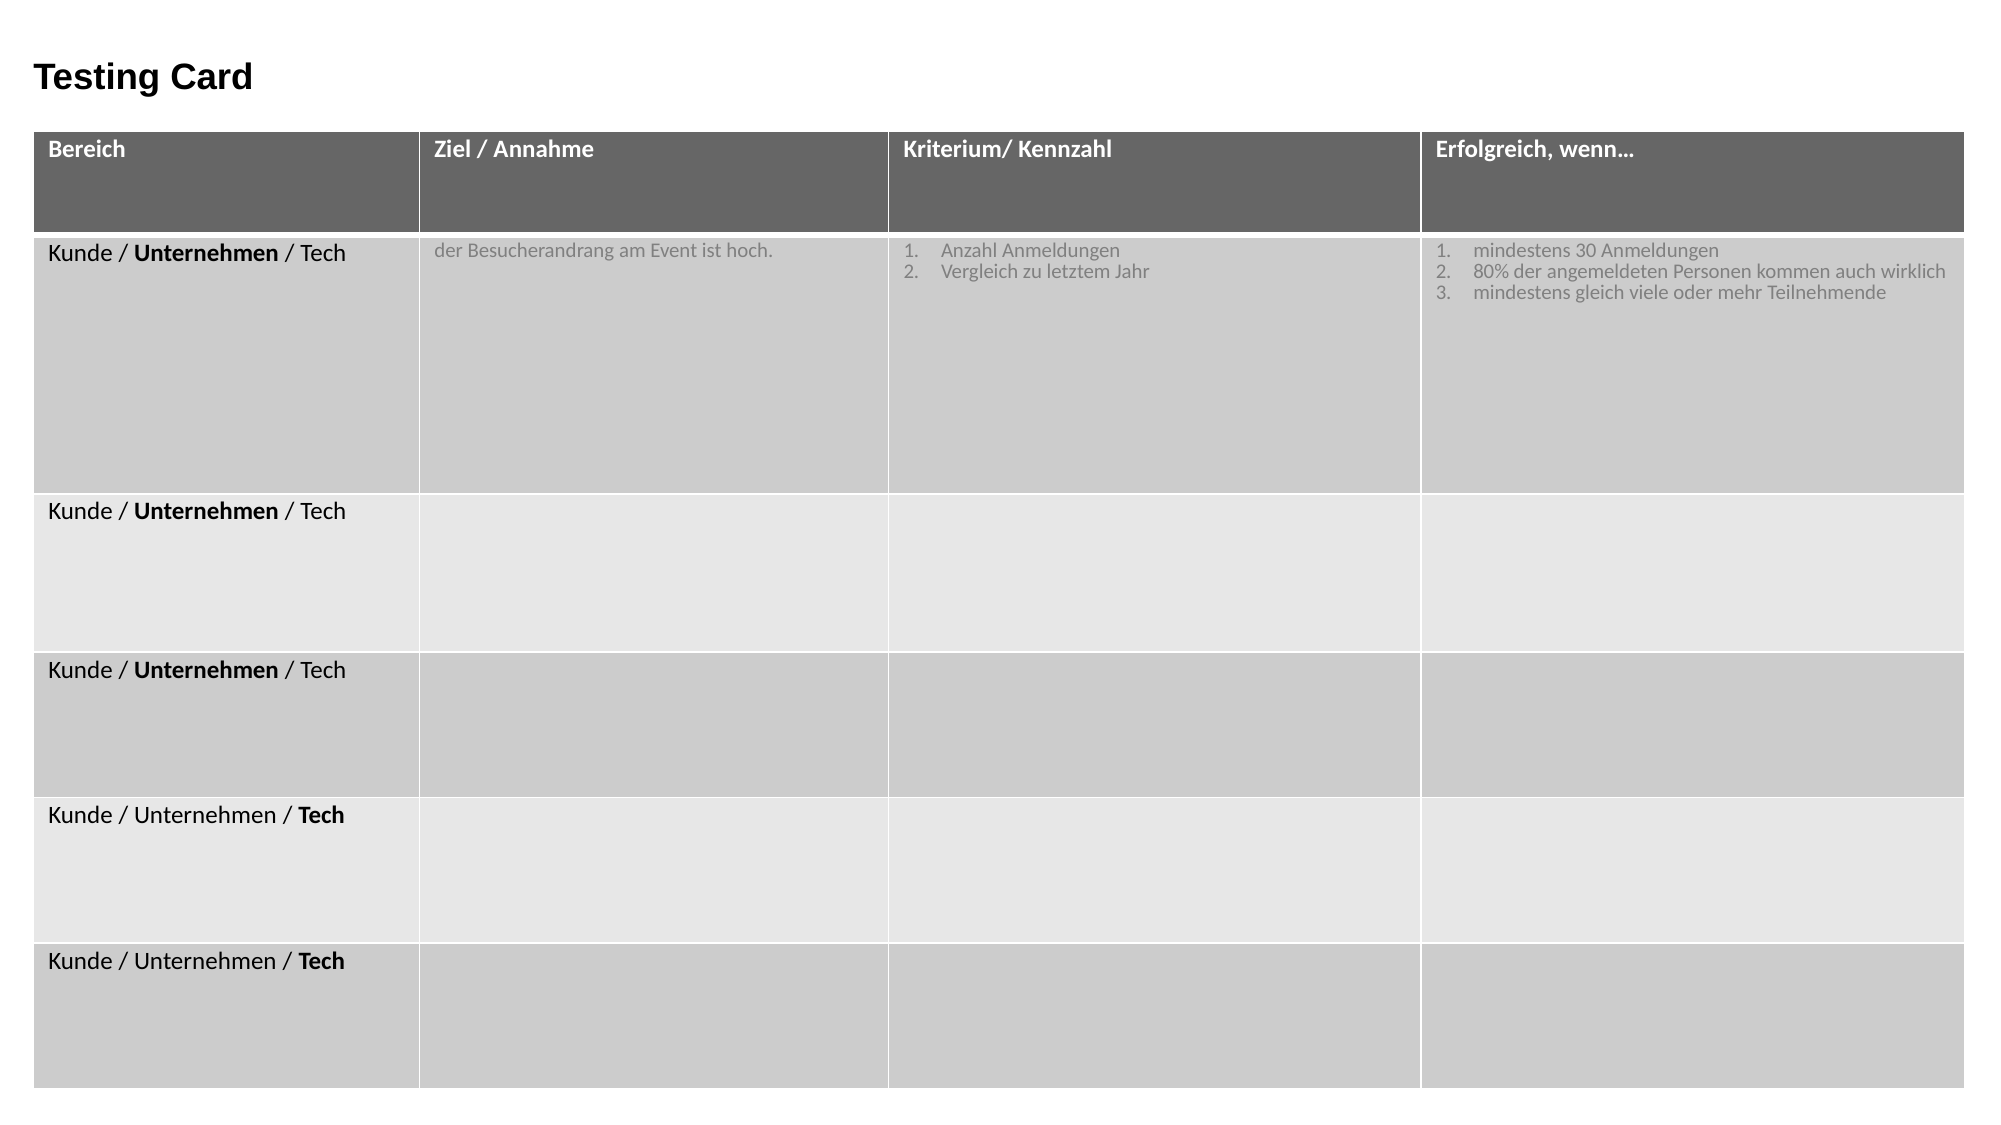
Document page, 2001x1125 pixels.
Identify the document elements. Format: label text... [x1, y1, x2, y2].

table_cell [420, 798, 888, 942]
table_cell Anzahl Anmeldungen Vergleich zu letztem Jahr [889, 238, 1420, 493]
table_cell [1422, 495, 1964, 651]
table_cell [889, 944, 1420, 1088]
table_cell [889, 798, 1420, 942]
table_cell [1422, 944, 1964, 1088]
table_cell [420, 653, 888, 797]
table_header Erfolgreich, wenn… [1422, 132, 1964, 232]
table_header Bereich [34, 132, 419, 232]
table_header Kriterium/ Kennzahl [889, 132, 1420, 232]
table_cell mindestens 30 Anmeldungen 80% der angemeldeten Personen kommen auch wirklich mindestens gleich viele oder mehr Teilnehmende [1422, 238, 1964, 493]
table_cell Kunde / Unternehmen / Tech [34, 653, 419, 797]
table_cell der Besucherandrang am Event ist hoch. [420, 238, 888, 493]
table_cell [1422, 798, 1964, 942]
table_cell Kunde / Unternehmen / Tech [34, 798, 419, 942]
table_cell [889, 495, 1420, 651]
table_cell Kunde / Unternehmen / Tech [34, 238, 419, 493]
table_cell [420, 495, 888, 651]
title Testing Card [33, 52, 1961, 105]
table_cell [889, 653, 1420, 797]
table_cell Kunde / Unternehmen / Tech [34, 944, 419, 1088]
table_cell [420, 944, 888, 1088]
table_cell [1422, 653, 1964, 797]
table_cell Kunde / Unternehmen / Tech [34, 495, 419, 651]
table_header Ziel / Annahme [420, 132, 888, 232]
